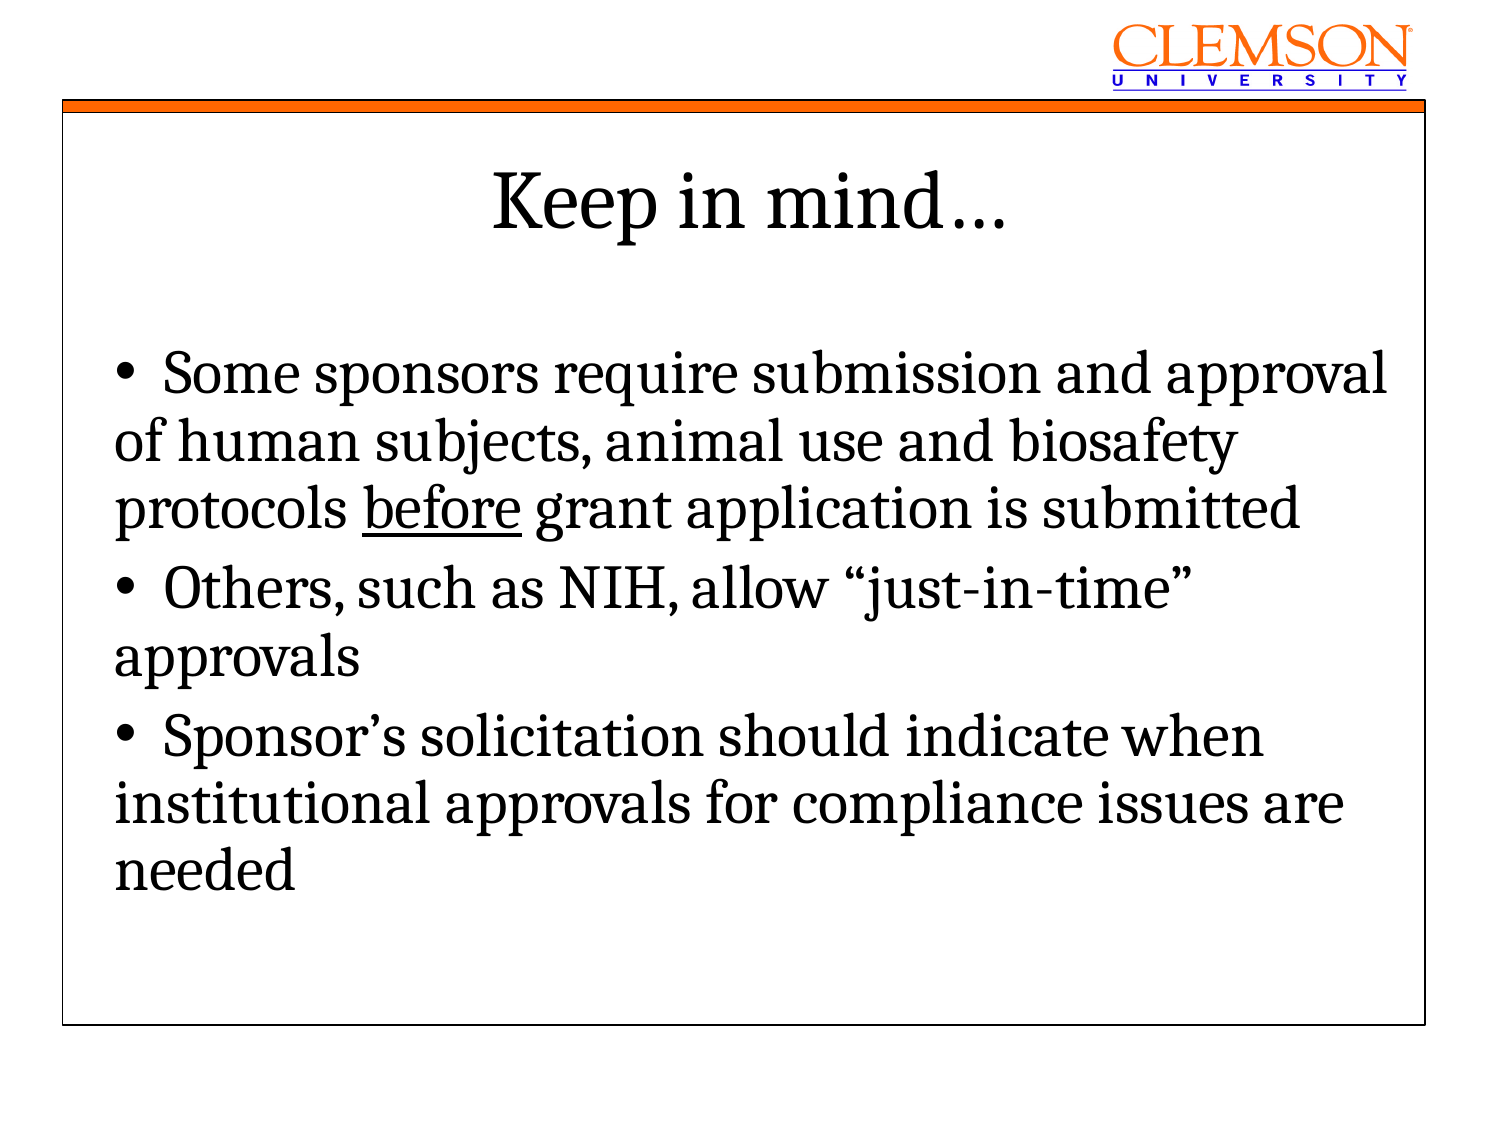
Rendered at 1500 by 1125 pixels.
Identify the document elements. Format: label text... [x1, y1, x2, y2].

text_box Keep in mind… [74, 137, 1425, 325]
picture [1112, 24, 1413, 91]
text_box Some sponsors require submission and approval of human subjects, animal use and biosafety protocols before grant application is submitted Others, such as NIH, allow “just-in-time” approvals Sponsor’s solicitation should indicate when institutional approvals for compliance issues are needed [99, 332, 1450, 1075]
